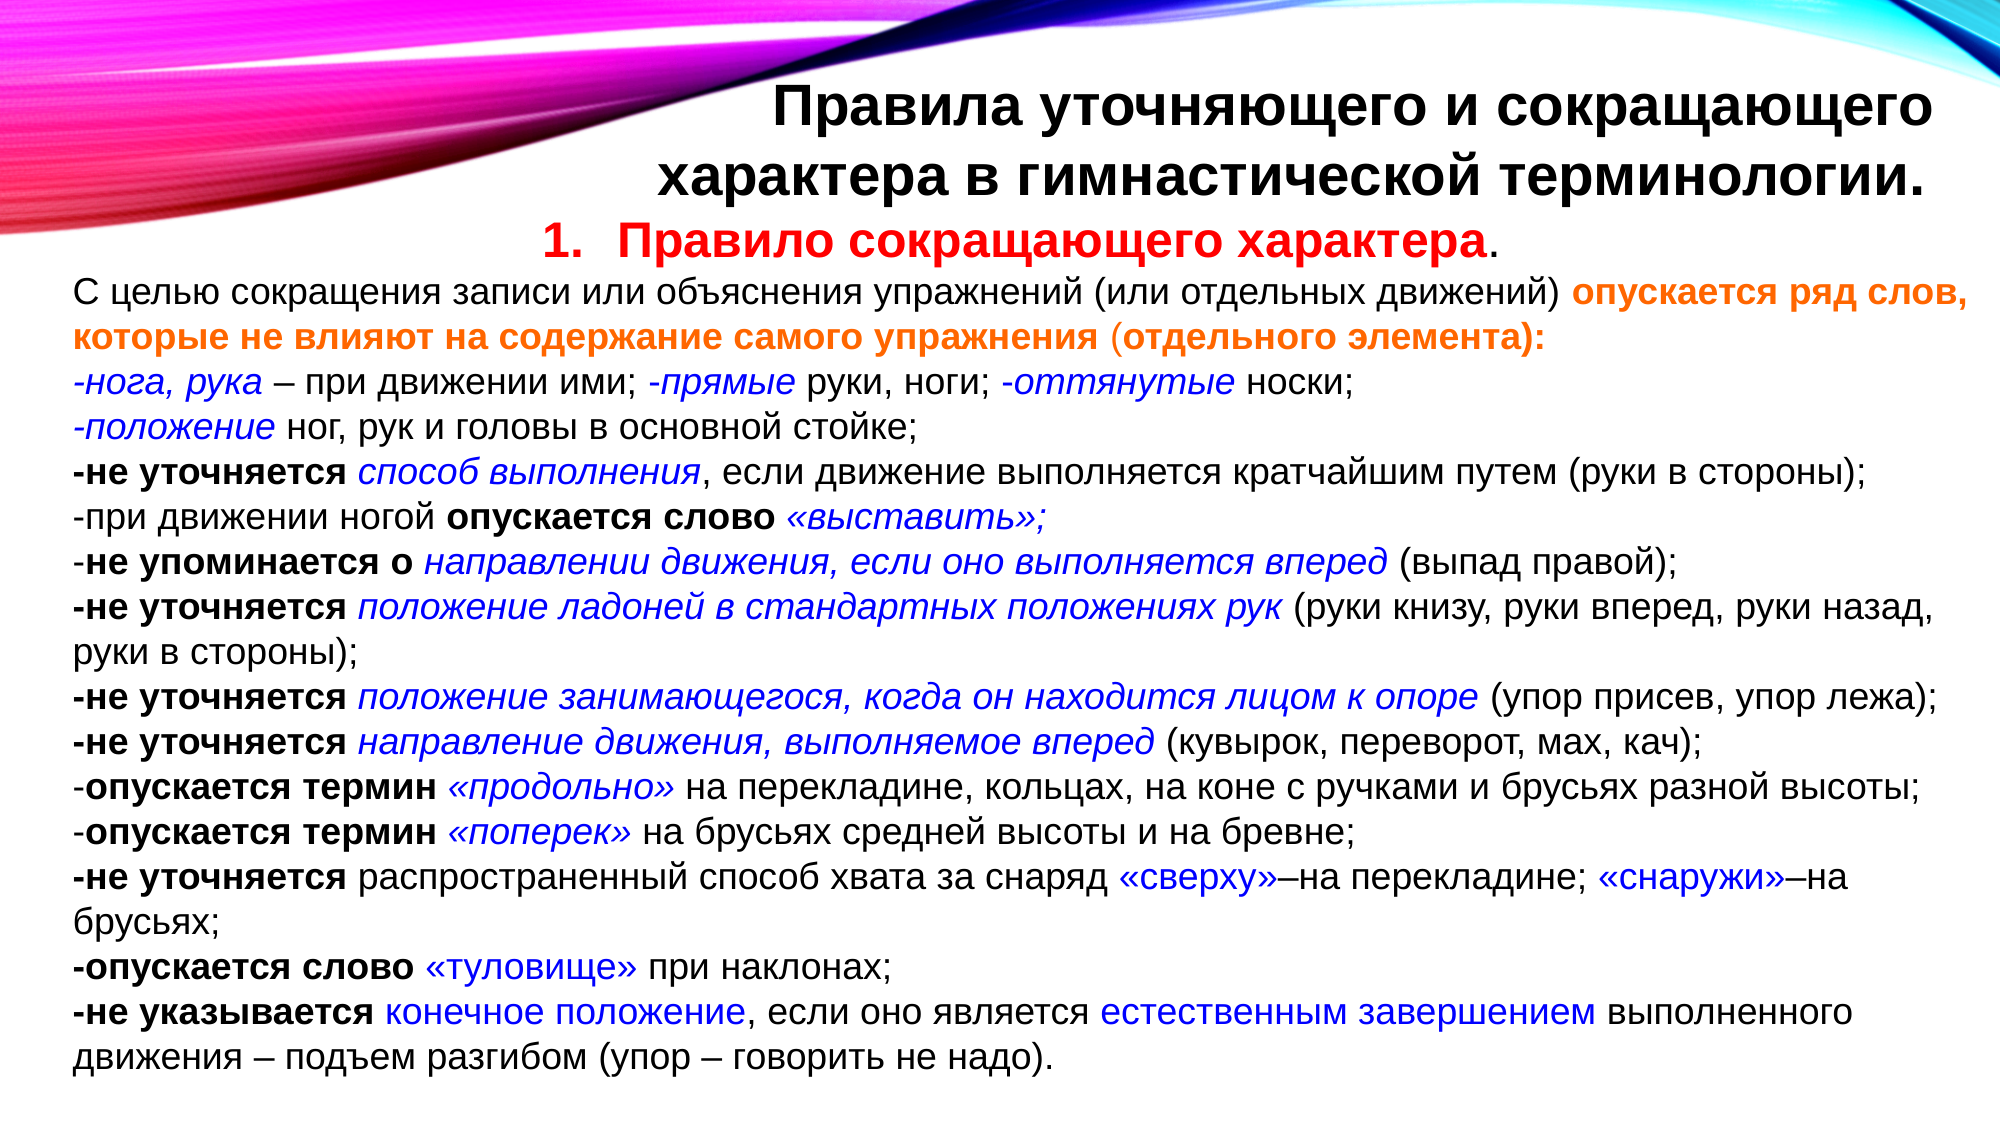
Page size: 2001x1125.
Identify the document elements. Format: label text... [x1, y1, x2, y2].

text_box Правила уточняющего и сокращающего характера в гимнастической терминологии. Правило сокращающего характера. С целью сокращения записи или объяснения упражнений (или отдельных движений) опускается ряд слов, которые не влияют на содержание самого упражнения (отдельного элемента): -нога, рука – при движении ими; -прямые руки, ноги; -оттянутые носки; -положение ног, рук и головы в основной стойке; -не уточняется способ выполнения, если движение выполняется кратчайшим путем (руки в стороны); -при движении ногой опускается слово «выставить»; -не упоминается о направлении движения, если оно выполняется вперед (выпад правой); -не уточняется положение ладоней в стандартных положениях рук (руки книзу, руки вперед, руки назад, руки в стороны); -не уточняется положение занимающегося, когда он находится лицом к опоре (упор присев, упор лежа); -не уточняется направление движения, выполняемое вперед (кувырок, переворот, мах, кач); -опускается термин «продольно» на перекладине, кольцах, на коне с ручками и брусьях разной высоты; -опускается термин «поперек» на брусьях средней высоты и на бревне; -не уточняется распространенный способ хвата за снаряд «сверху»–на перекладине; «снаружи»–на брусьях; -опускается слово «туловище» при наклонах; -не указывается конечное положение, если оно является естественным завершением выполненного движения – подъем разгибом (упор – говорить не надо). [57, 59, 2000, 1125]
picture [1890, 0, 2000, 59]
picture [0, 0, 1972, 237]
picture [1910, 0, 2000, 45]
